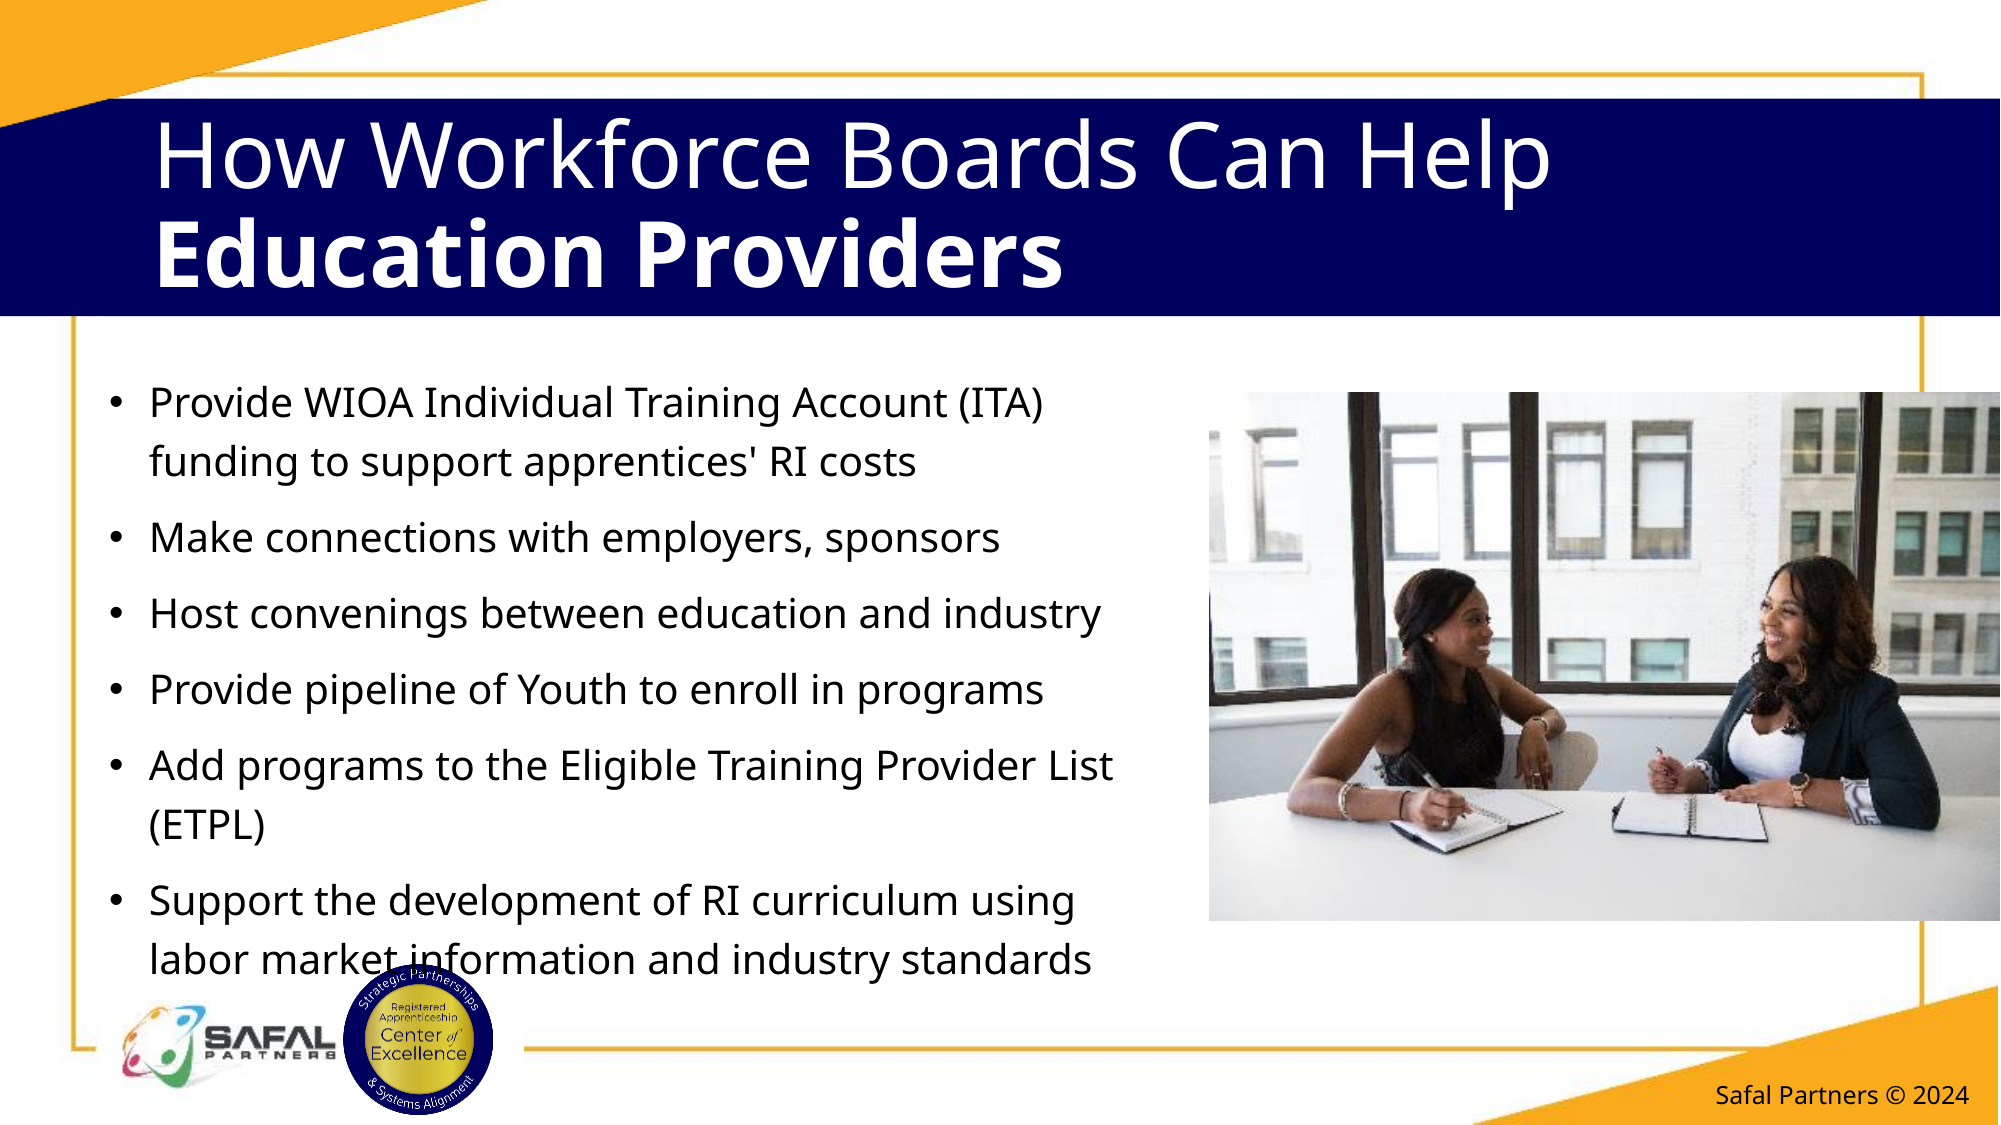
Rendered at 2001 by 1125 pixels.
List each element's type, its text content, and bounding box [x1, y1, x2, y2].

text_box Safal Partners © 2024 [1439, 1064, 1985, 1125]
title How Workforce Boards Can Help Education Providers [137, 99, 1863, 318]
list Provide WIOA Individual Training Account (ITA) funding to support apprentices' RI costs Make connections with employers, sponsors Host convenings between education and industry Provide pipeline of Youth to enroll in programs Add programs to the Eligible Training Provider List (ETPL) Support the development of RI curriculum using labor market information and industry standards [94, 359, 1196, 999]
picture [0, 0, 2000, 1125]
